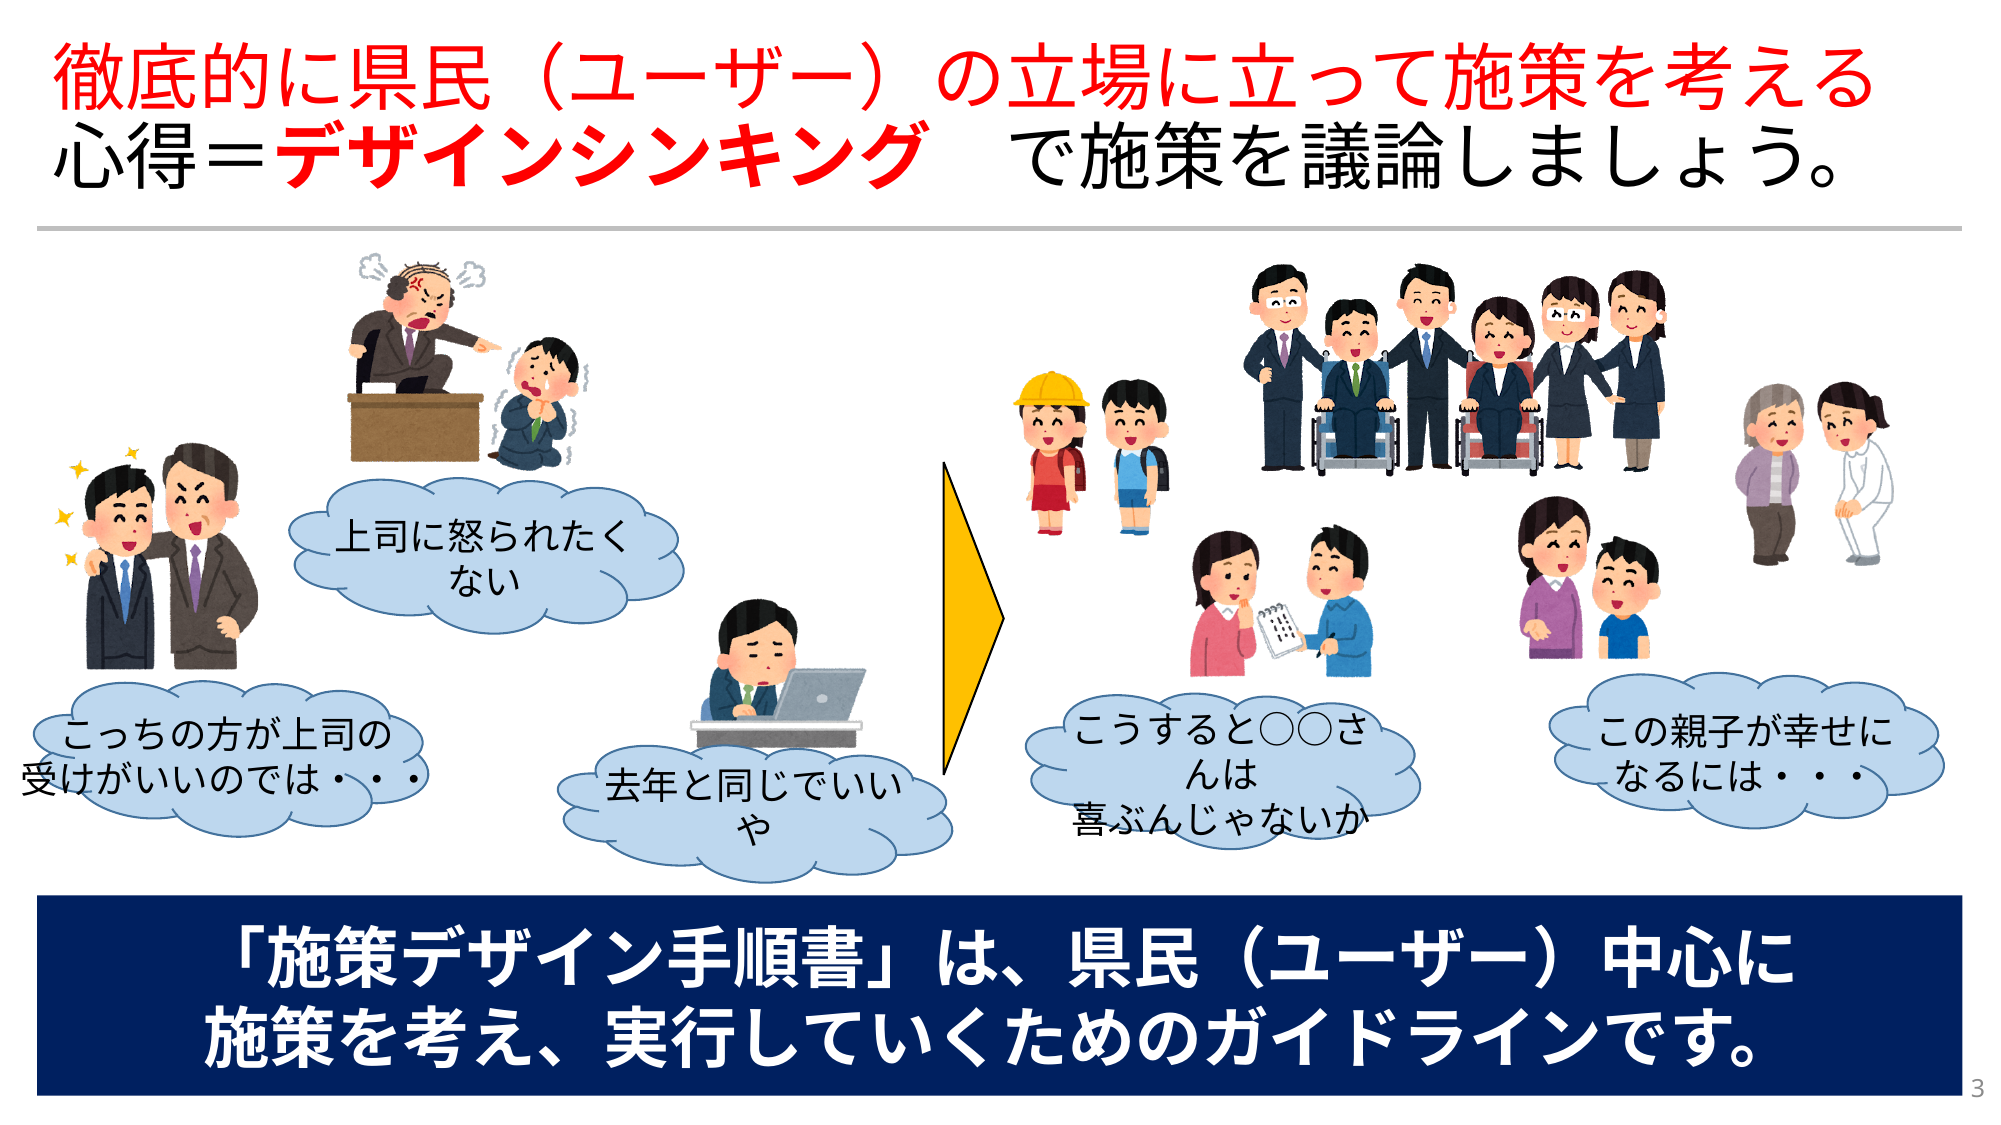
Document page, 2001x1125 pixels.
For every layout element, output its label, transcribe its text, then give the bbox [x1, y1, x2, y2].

picture [684, 574, 873, 763]
text_box [288, 514, 304, 581]
text_box [665, 519, 685, 595]
picture [340, 228, 595, 483]
text_box この親子が幸せに なるには・・・ [1564, 697, 1925, 809]
text_box [327, 483, 640, 502]
text_box [1402, 735, 1422, 810]
text_box こうすると○○さんは 喜ぶんじゃないか [1041, 717, 1402, 830]
text_box [1169, 830, 1356, 851]
text_box [1024, 729, 1041, 797]
picture [51, 434, 259, 683]
text_box [1587, 671, 1901, 697]
text_box 徹底的に県民（ユーザー）の立場に立って施策を考える心得＝デザインシンキング で施策を議論しましょう。 [37, 15, 1933, 225]
text_box [1064, 693, 1376, 717]
text_box [1925, 714, 1945, 790]
text_box [556, 774, 574, 835]
text_box [1646, 809, 1880, 830]
text_box [611, 744, 684, 751]
text_box 「施策デザイン手順書」は、県民（ユーザー）中心に 施策を考え、実行していくためのガイドラインです。 [36, 894, 1963, 1097]
text_box [75, 683, 377, 699]
text_box こっちの方が上司の 受けがいいのでは・・・ [0, 699, 455, 812]
slide_number 2 [1550, 1059, 2000, 1120]
text_box [935, 785, 954, 851]
text_box [110, 812, 370, 838]
text_box 上司に怒られたくない [304, 502, 665, 615]
text_box [1548, 708, 1564, 776]
picture [1011, 367, 1379, 695]
text_box [653, 864, 893, 884]
text_box [942, 461, 1005, 776]
text_box [433, 615, 618, 635]
picture [1237, 230, 1674, 664]
picture [1725, 375, 1902, 571]
text_box 去年と同じでいいや [574, 751, 935, 864]
